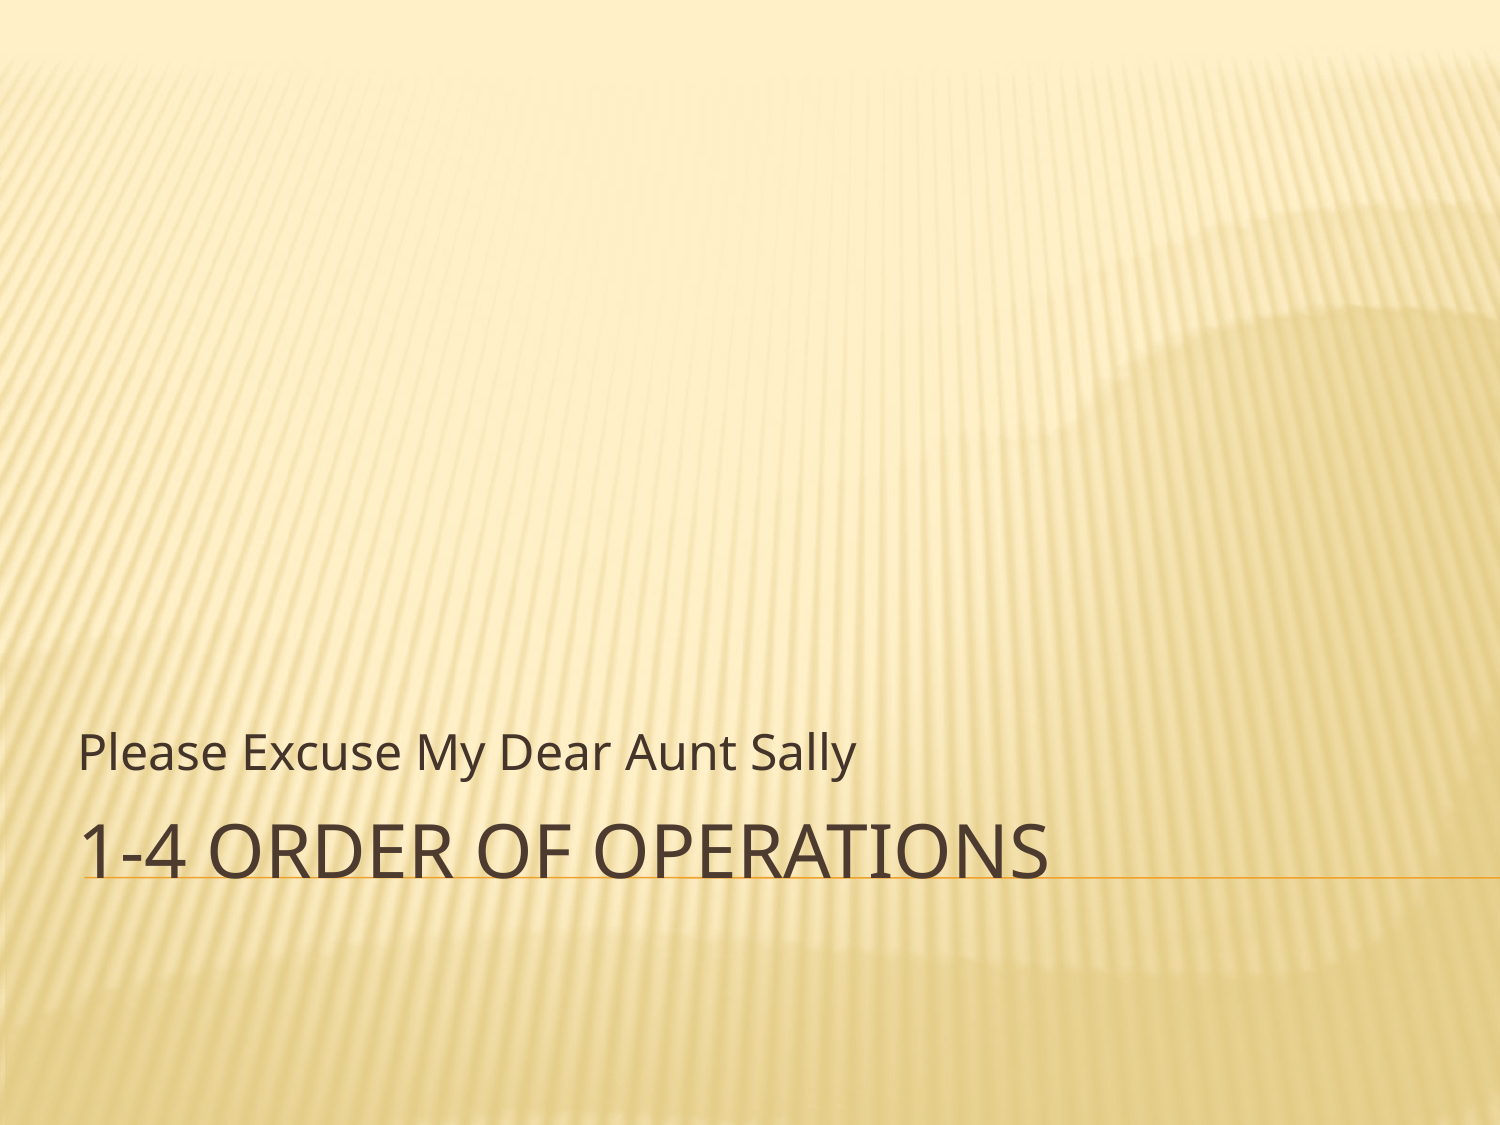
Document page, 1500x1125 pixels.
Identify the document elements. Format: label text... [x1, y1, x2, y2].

subtitle Please Excuse My Dear Aunt Sally [62, 637, 1450, 788]
title 1-4 Order of Operations [62, 796, 1450, 997]
